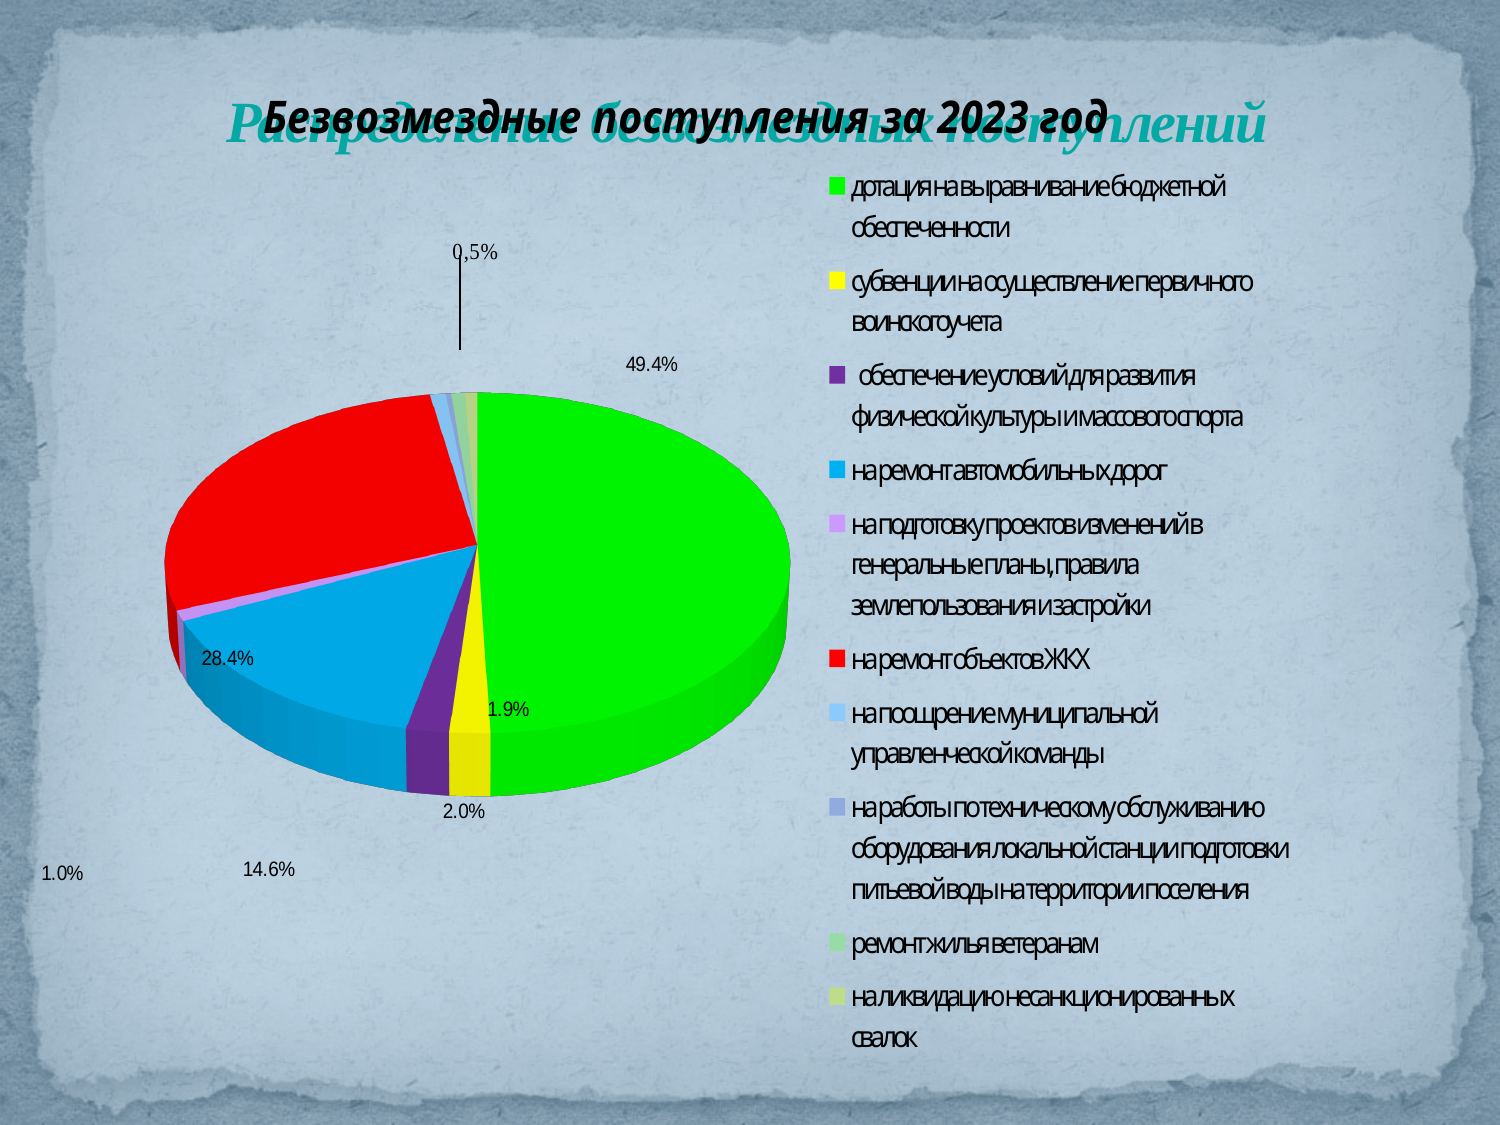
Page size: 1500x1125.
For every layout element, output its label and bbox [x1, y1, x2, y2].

chart [42, 44, 1457, 1069]
